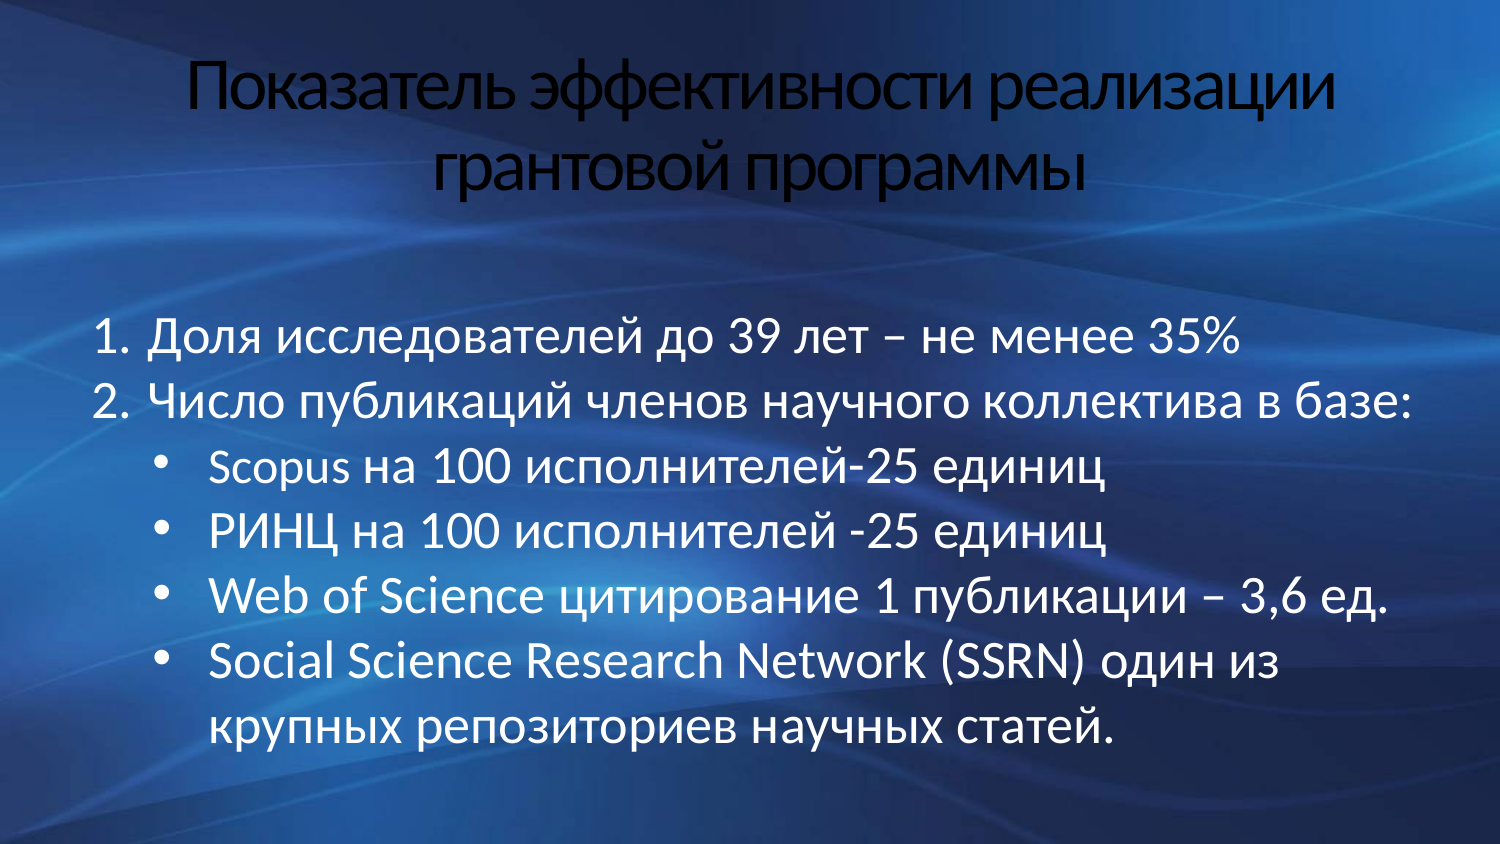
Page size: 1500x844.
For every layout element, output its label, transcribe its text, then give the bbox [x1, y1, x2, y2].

title Показатель эффективности реализации грантовой программы [183, 32, 1339, 220]
text_box Доля исследователей до 39 лет – не менее 35% Число публикаций членов научного коллектива в базе: Scopus на 100 исполнителей-25 единиц РИНЦ на 100 исполнителей -25 единиц Web of Science цитирование 1 публикации – 3,6 ед. Social Science Research Network (SSRN) один из крупных репозиториев научных статей. [76, 291, 1447, 762]
picture [0, 0, 1500, 844]
